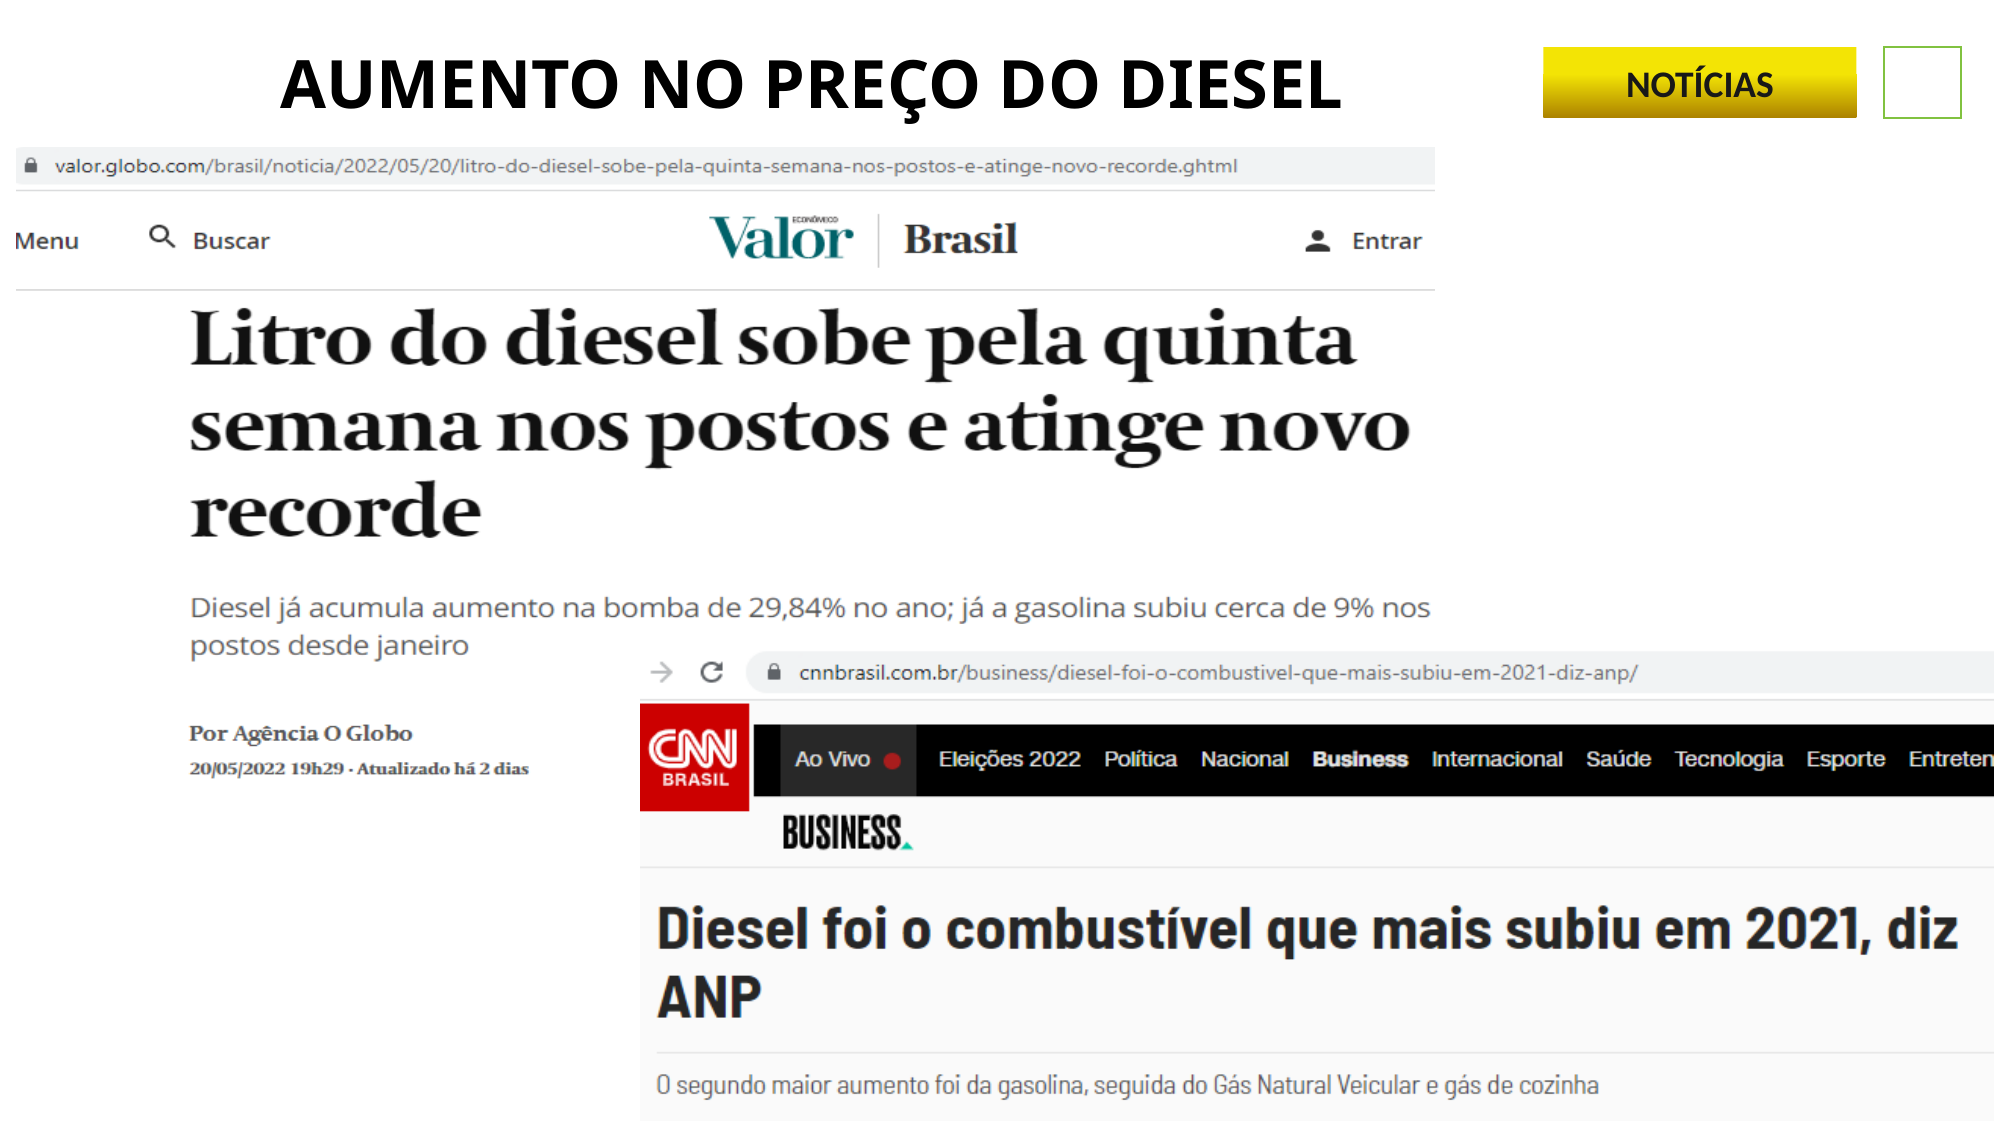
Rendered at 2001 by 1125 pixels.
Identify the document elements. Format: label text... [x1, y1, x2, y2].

text_box NOTÍCIAS [1543, 47, 1857, 118]
text_box [1883, 46, 1962, 119]
picture [16, 147, 1995, 1122]
text_box AUMENTO NO PREÇO DO DIESEL [173, 34, 1360, 130]
